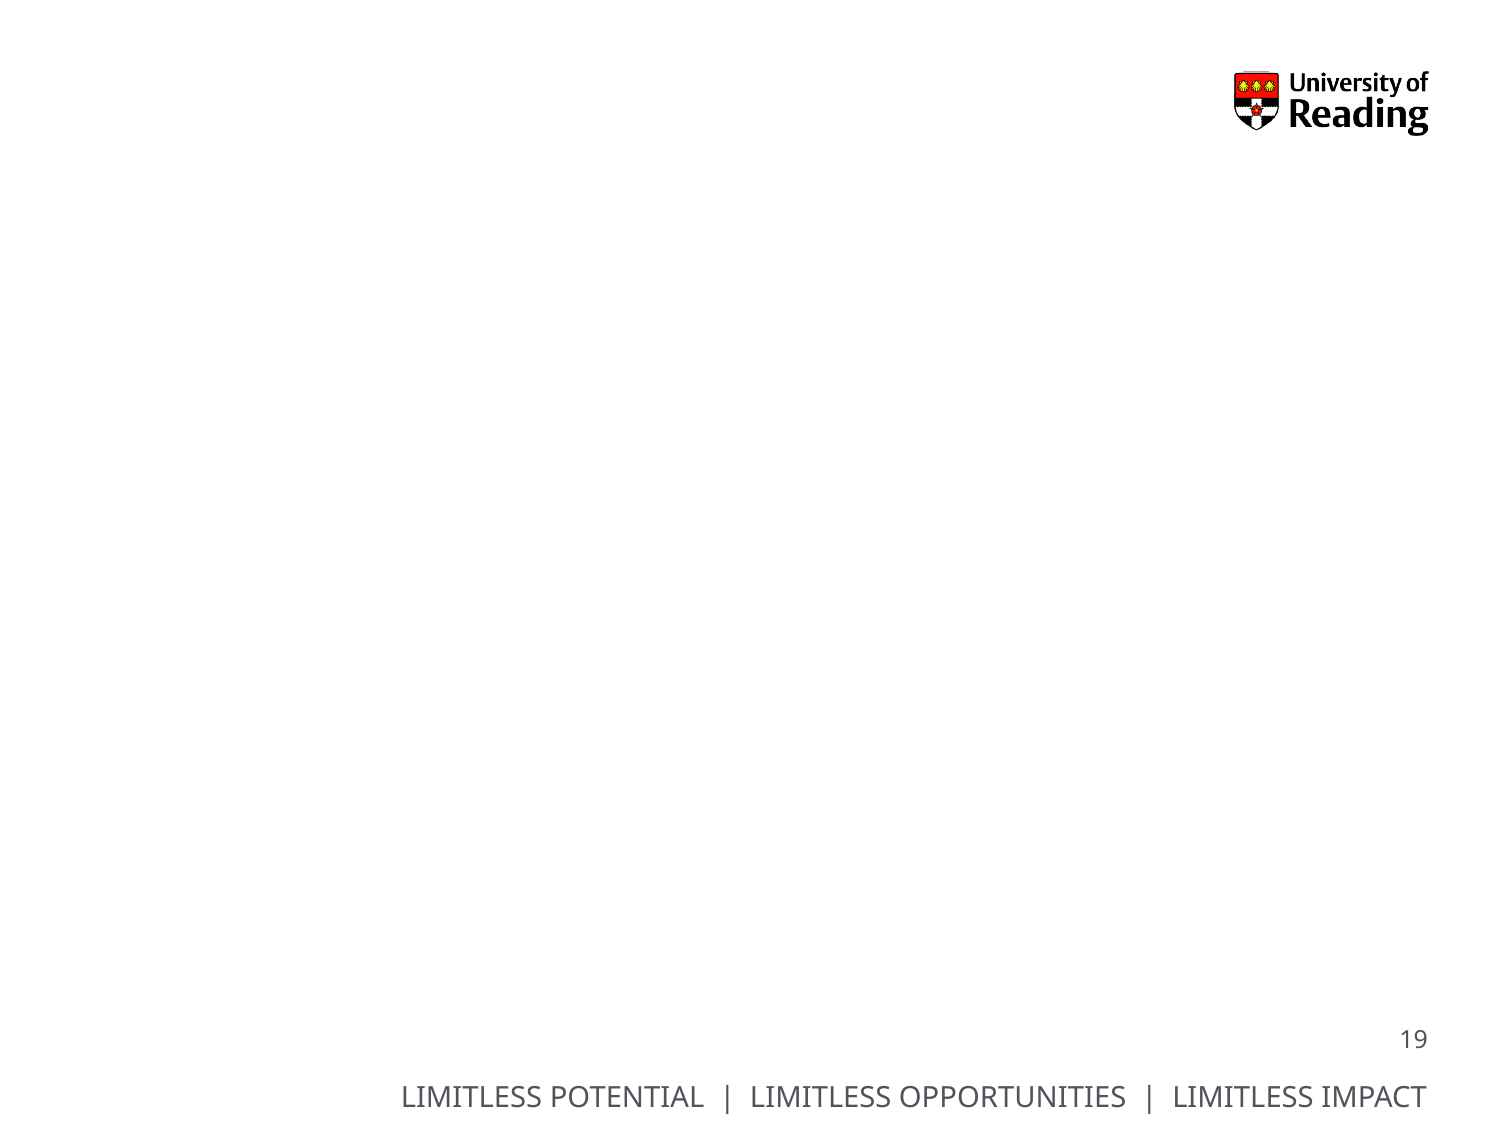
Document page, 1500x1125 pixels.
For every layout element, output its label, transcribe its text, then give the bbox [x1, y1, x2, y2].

slide_number 19 [1316, 1023, 1428, 1065]
picture [1234, 71, 1429, 136]
